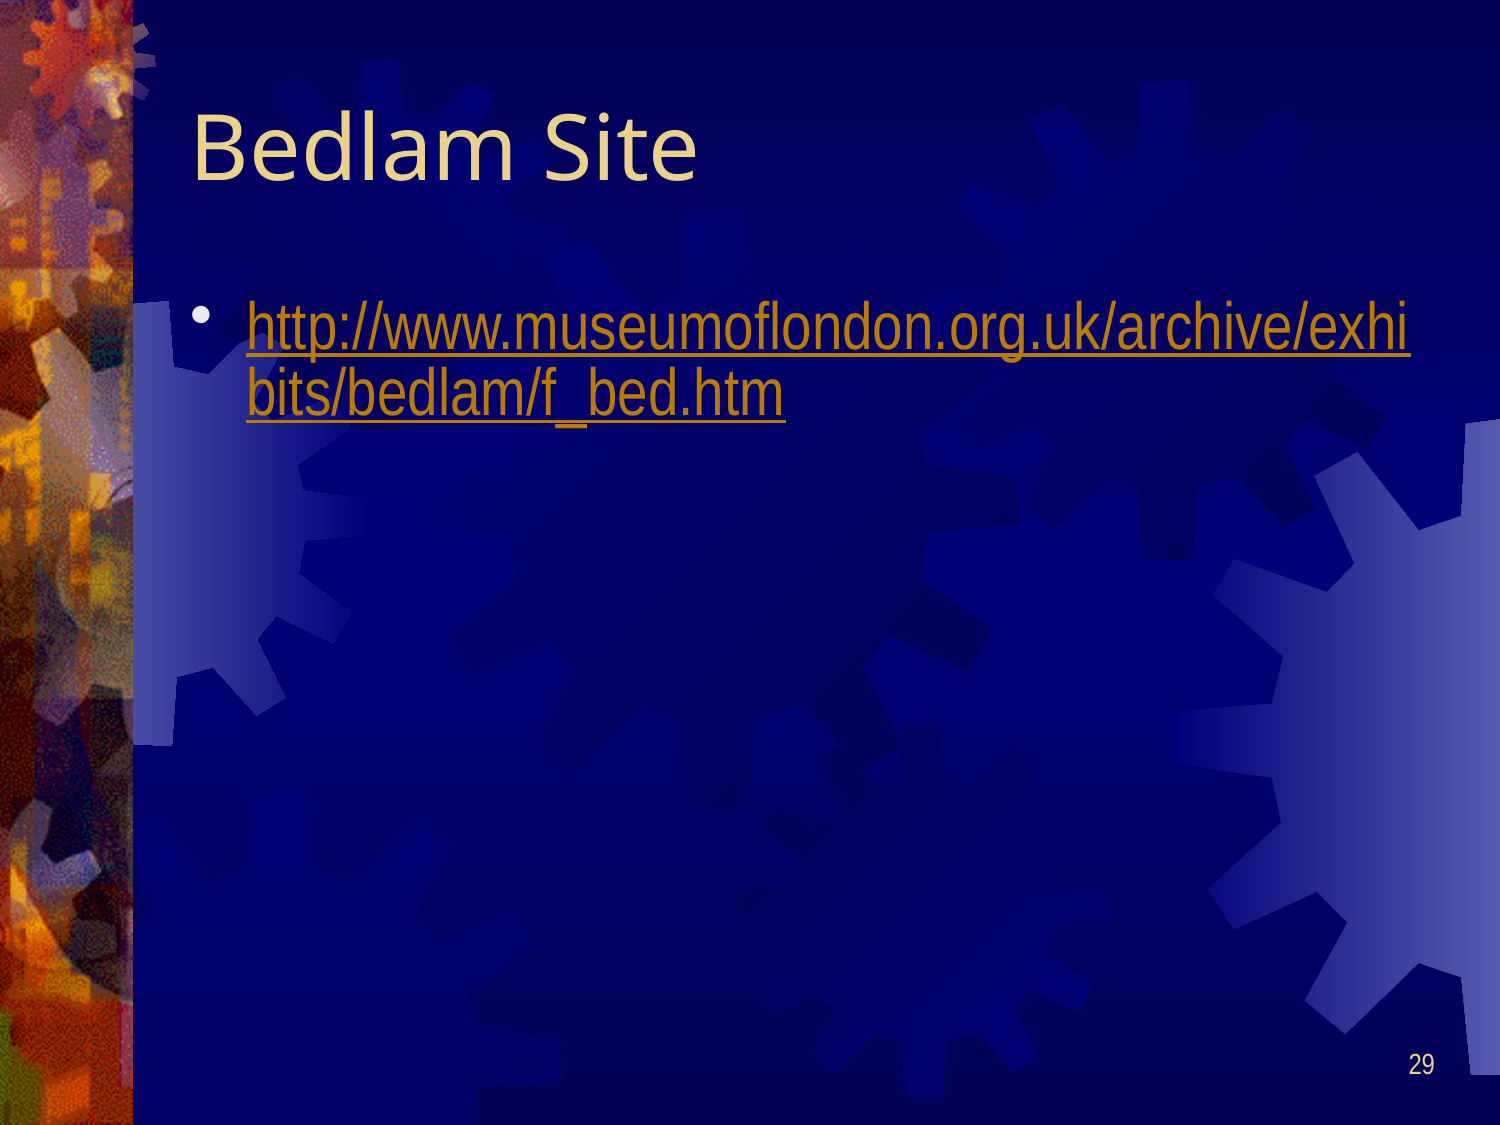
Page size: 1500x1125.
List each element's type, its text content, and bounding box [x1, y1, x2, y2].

picture [0, 0, 133, 1125]
list http://www.museumoflondon.org.uk/archive/exhibits/bedlam/f_bed.htm [174, 275, 1450, 950]
title Bedlam Site [174, 50, 1450, 238]
slide_number 29 [1137, 1037, 1450, 1113]
